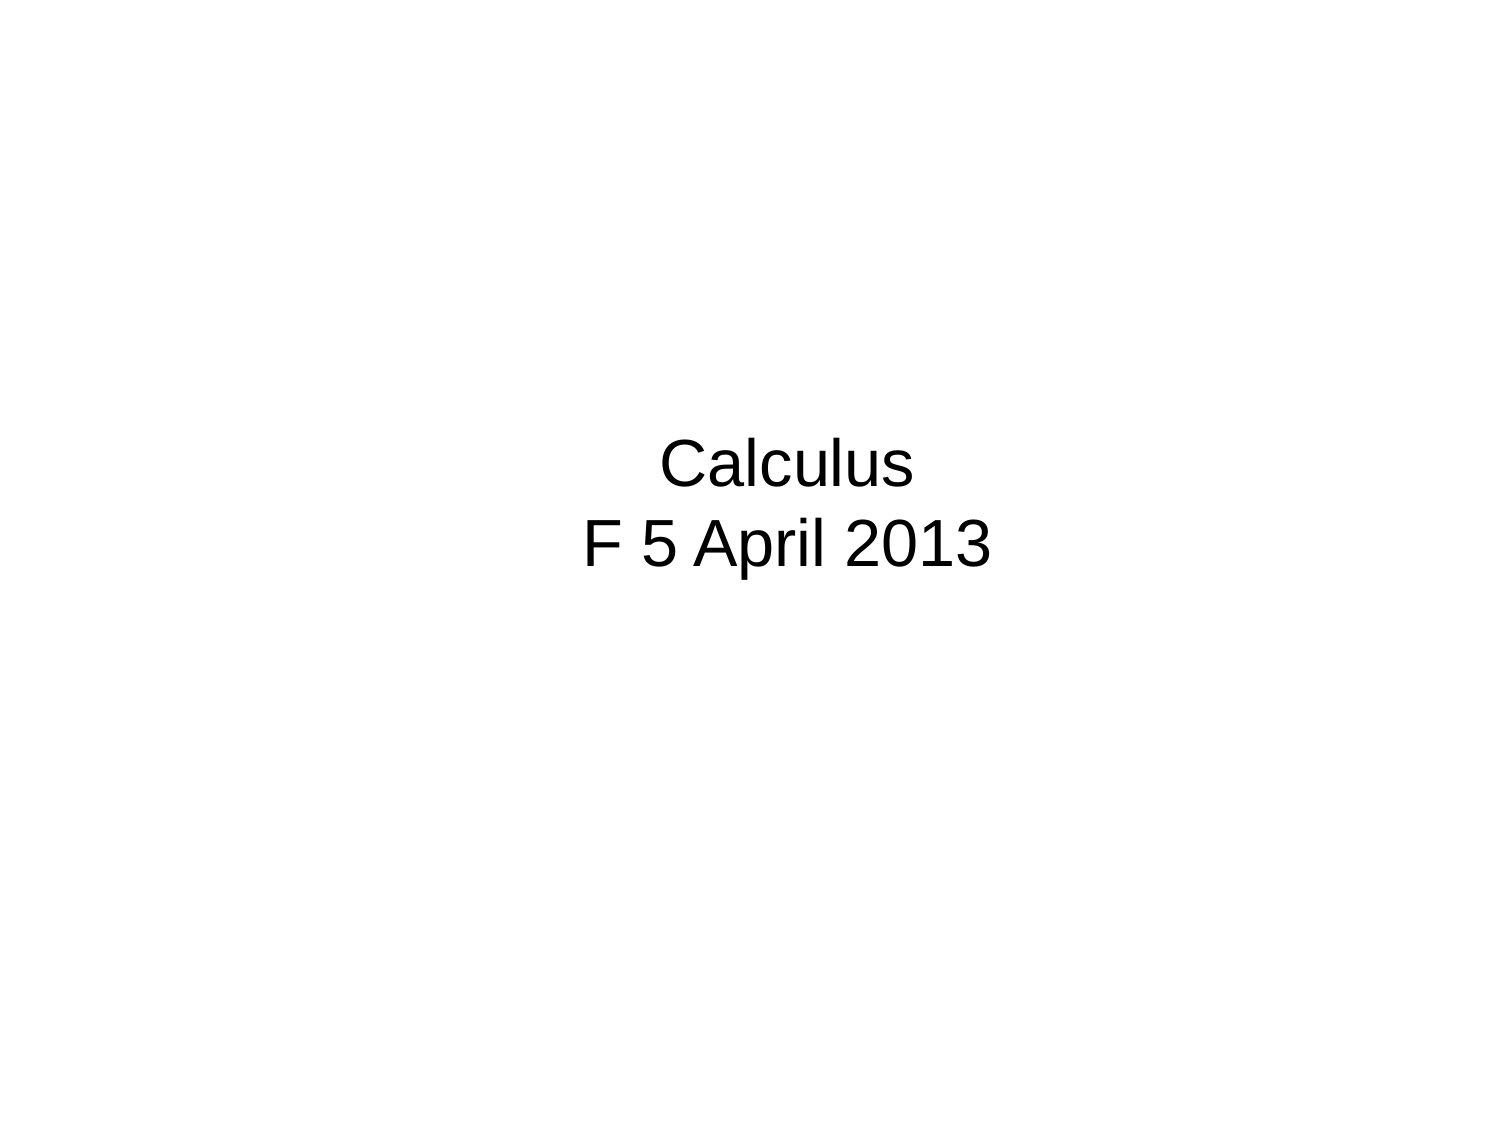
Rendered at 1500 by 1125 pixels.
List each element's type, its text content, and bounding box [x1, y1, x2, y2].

text_box Calculus F 5 April 2013 [212, 412, 1363, 588]
